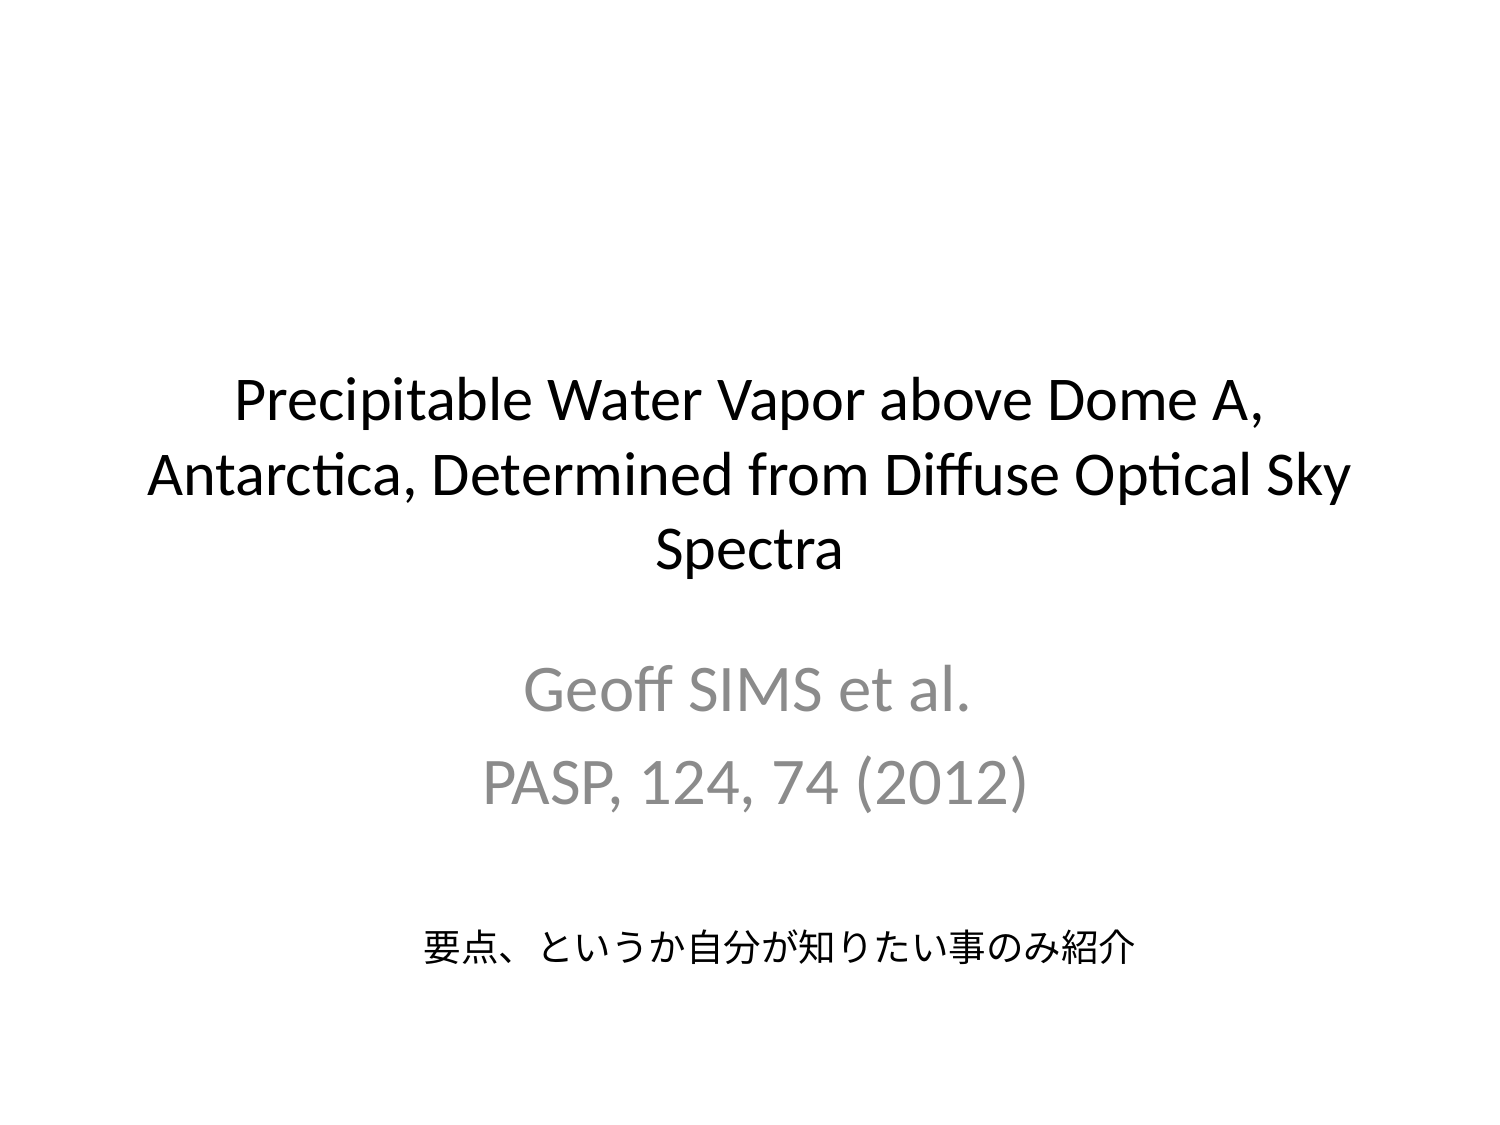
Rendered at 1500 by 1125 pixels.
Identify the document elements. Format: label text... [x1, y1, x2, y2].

title Precipitable Water Vapor above Dome A, Antarctica, Determined from Diffuse Optical Sky Spectra [112, 349, 1388, 591]
text_box 要点、というか自分が知りたい事のみ紹介 [409, 916, 1152, 977]
subtitle Geoff SIMS et al. PASP, 124, 74 (2012) [183, 637, 1329, 925]
